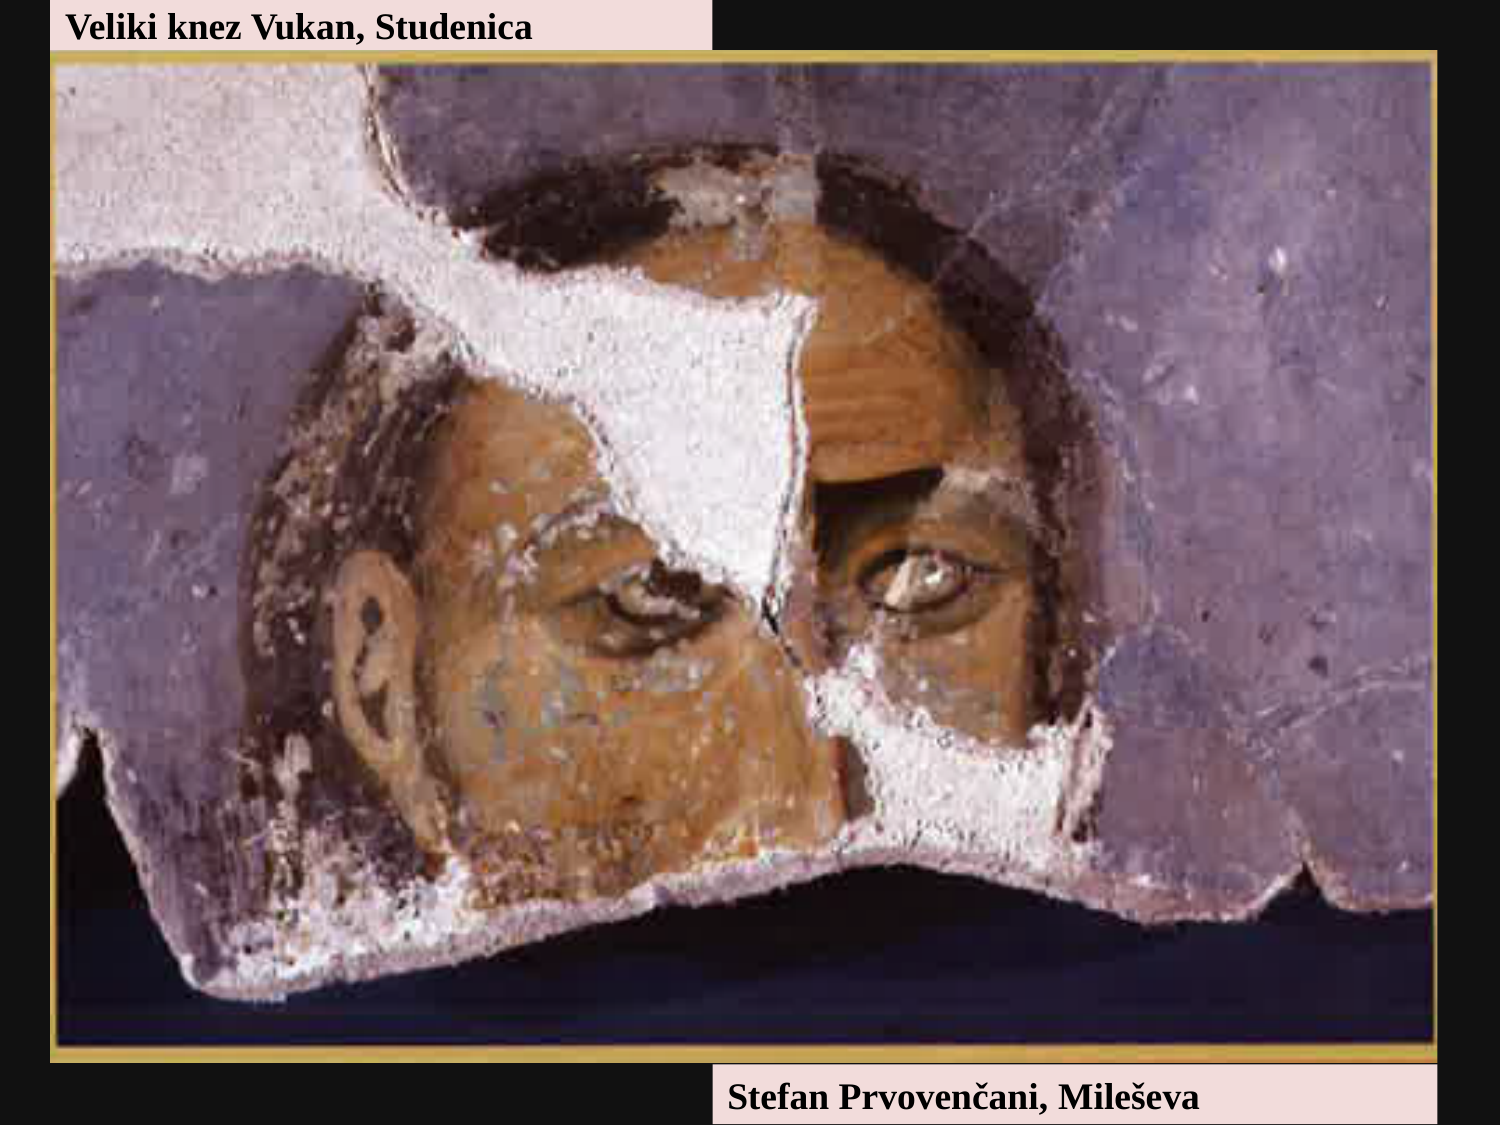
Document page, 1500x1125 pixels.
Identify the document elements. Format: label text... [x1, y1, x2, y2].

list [49, 49, 1438, 1063]
title Veliki knez Vukan, Studenica [50, 0, 713, 49]
text_box Stefan Prvovenčani, Mileševa [712, 1068, 1438, 1125]
